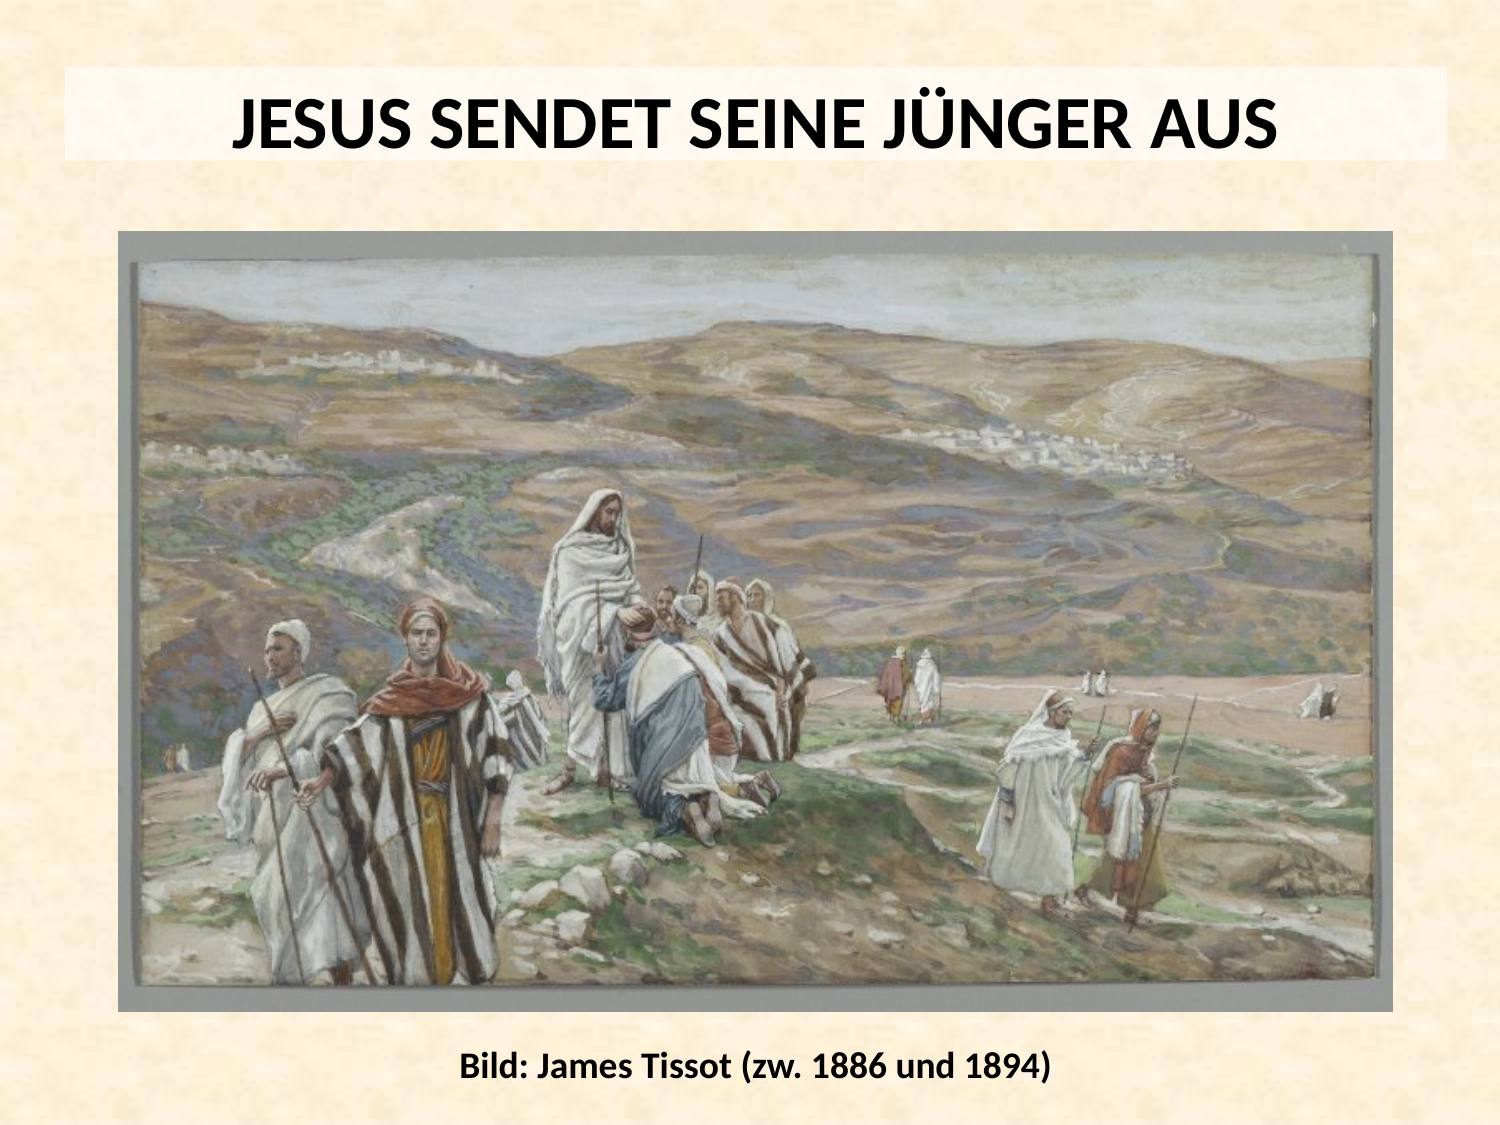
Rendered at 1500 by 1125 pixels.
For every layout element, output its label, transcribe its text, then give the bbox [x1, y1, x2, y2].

text_box JESUS SENDET SEINE JÜNGER AUS [64, 66, 1447, 161]
picture [0, 0, 1500, 1125]
text_box Bild: James Tissot (zw. 1886 und 1894) [58, 1033, 1453, 1094]
